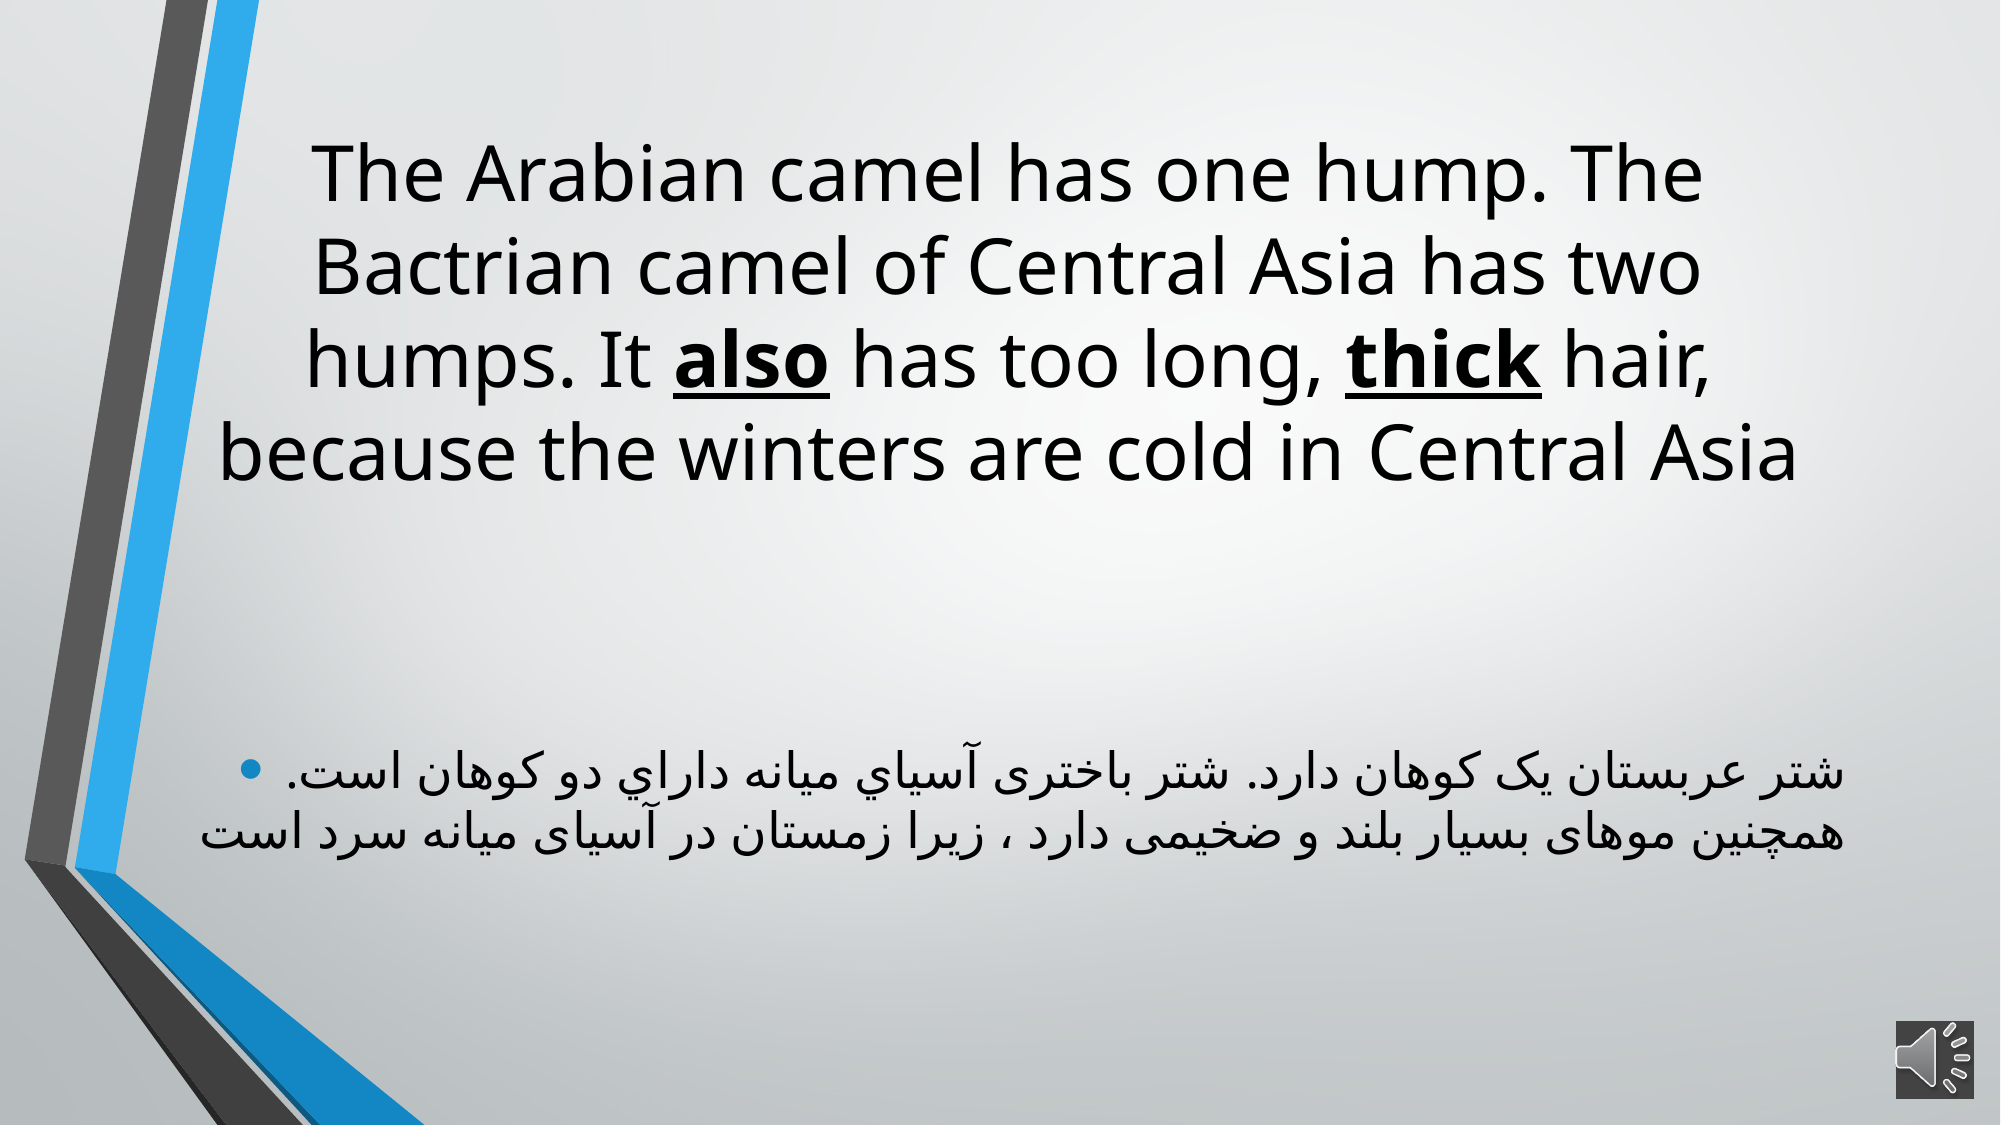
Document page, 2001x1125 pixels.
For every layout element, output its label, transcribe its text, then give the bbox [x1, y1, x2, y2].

title The Arabian camel has one hump. The Bactrian camel of Central Asia has two humps. It also has too long, thick hair, because the winters are cold in Central Asia [155, 82, 1863, 538]
list شتر عربستان یک کوهان دارد. شتر باختری آسياي ميانه داراي دو کوهان است. همچنین موهای بسیار بلند و ضخیمی دارد ، زیرا زمستان در آسیای میانه سرد است [137, 582, 1863, 1014]
picture [1894, 1019, 1976, 1101]
